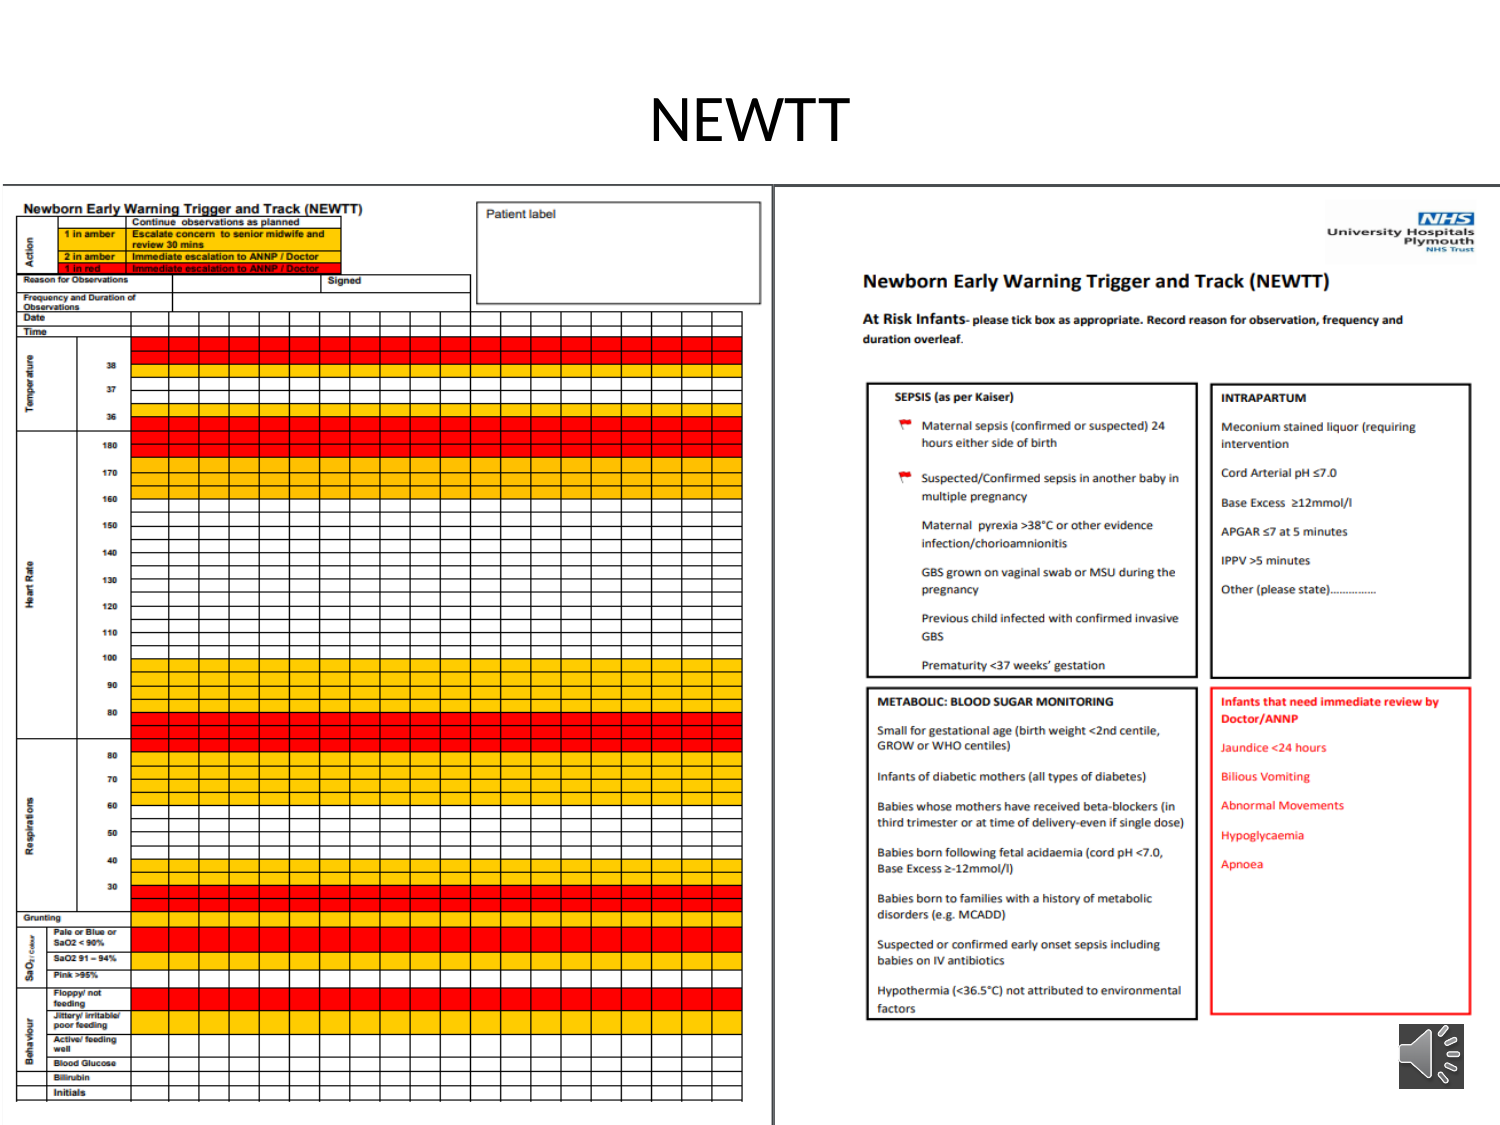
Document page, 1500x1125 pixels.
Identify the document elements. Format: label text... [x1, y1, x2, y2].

title NEWTT [75, 45, 1425, 183]
picture [773, 184, 1500, 1125]
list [2, 184, 772, 1125]
